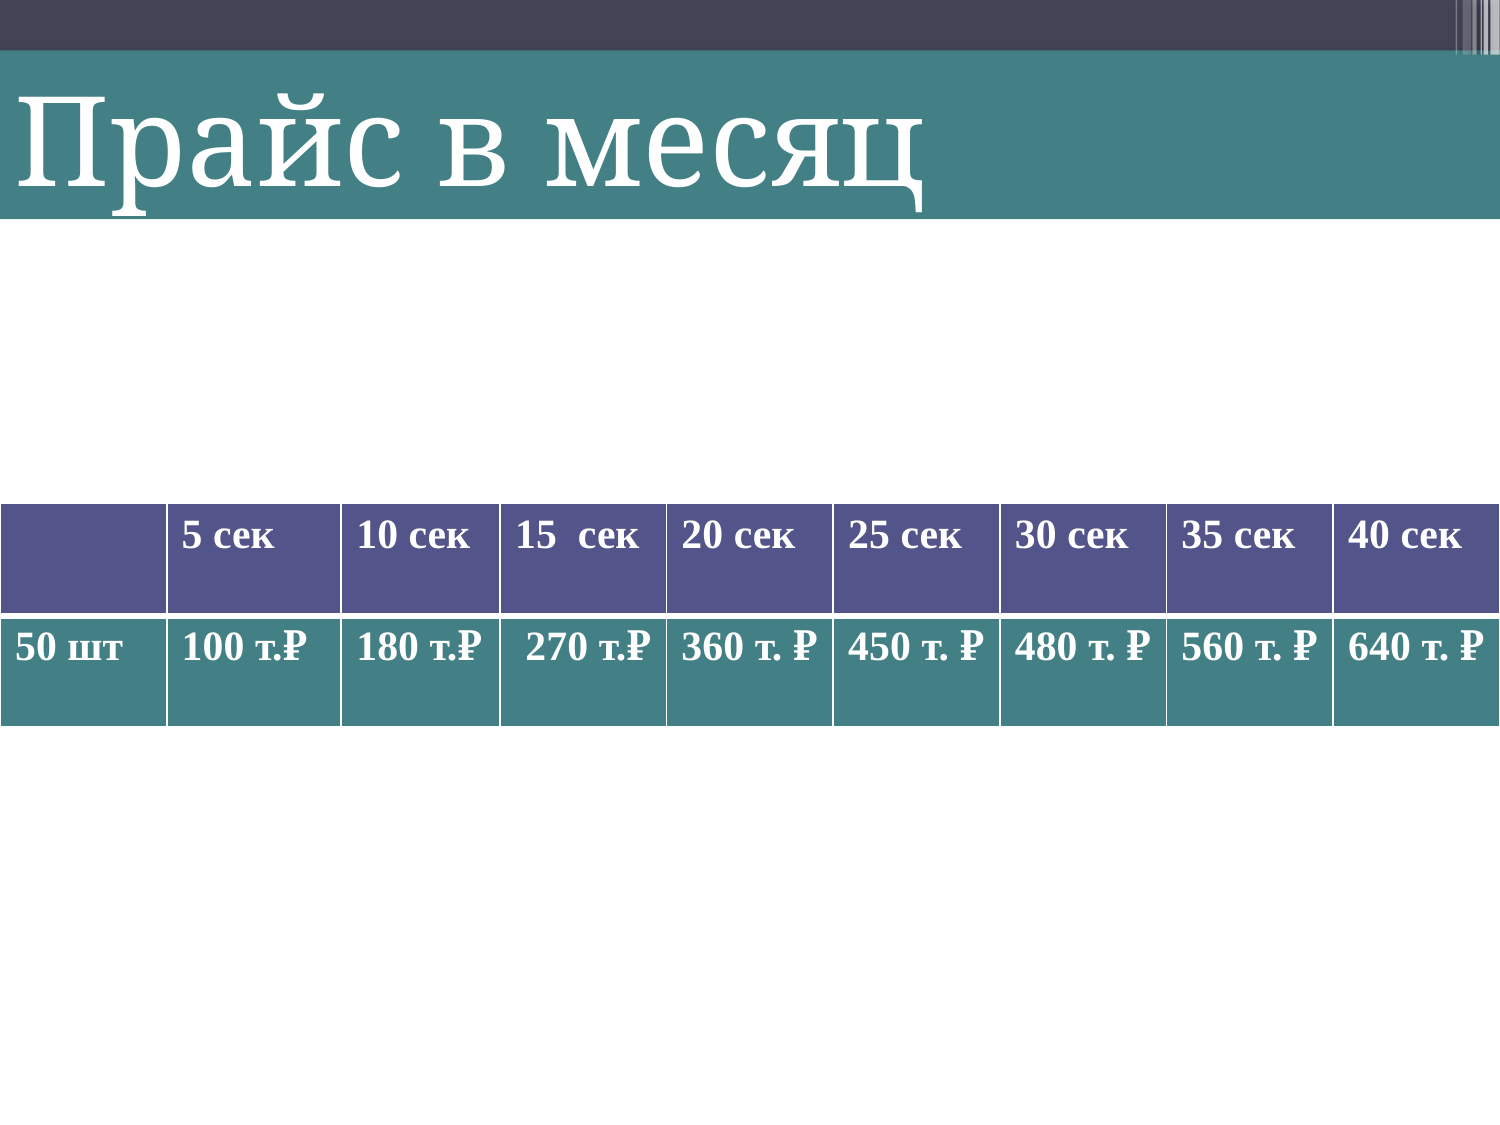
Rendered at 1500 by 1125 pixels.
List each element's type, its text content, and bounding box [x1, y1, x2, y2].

table_cell 640 т. ₽ [1334, 619, 1499, 726]
table_header 40 сек [1334, 504, 1499, 613]
table_cell 360 т. ₽ [667, 619, 832, 726]
table_cell 480 т. ₽ [1001, 619, 1166, 726]
table_header 30 сек [1001, 504, 1166, 613]
table_header 20 сек [667, 504, 832, 613]
table_header 25 сек [834, 504, 999, 613]
table_cell 180 т.₽ [342, 619, 499, 726]
table_cell 50 шт [1, 619, 166, 726]
table_cell 100 т.₽ [168, 619, 340, 726]
table_header 35 сек [1167, 504, 1332, 613]
table_header [1, 504, 166, 613]
table_header 5 сек [168, 504, 340, 613]
table_cell 560 т. ₽ [1167, 619, 1332, 726]
table_cell 450 т. ₽ [834, 619, 999, 726]
table_header 15 сек [501, 504, 666, 613]
text_box Прайс в месяц [0, 54, 1500, 220]
table_cell 270 т.₽ [501, 619, 666, 726]
table_header 10 сек [342, 504, 499, 613]
